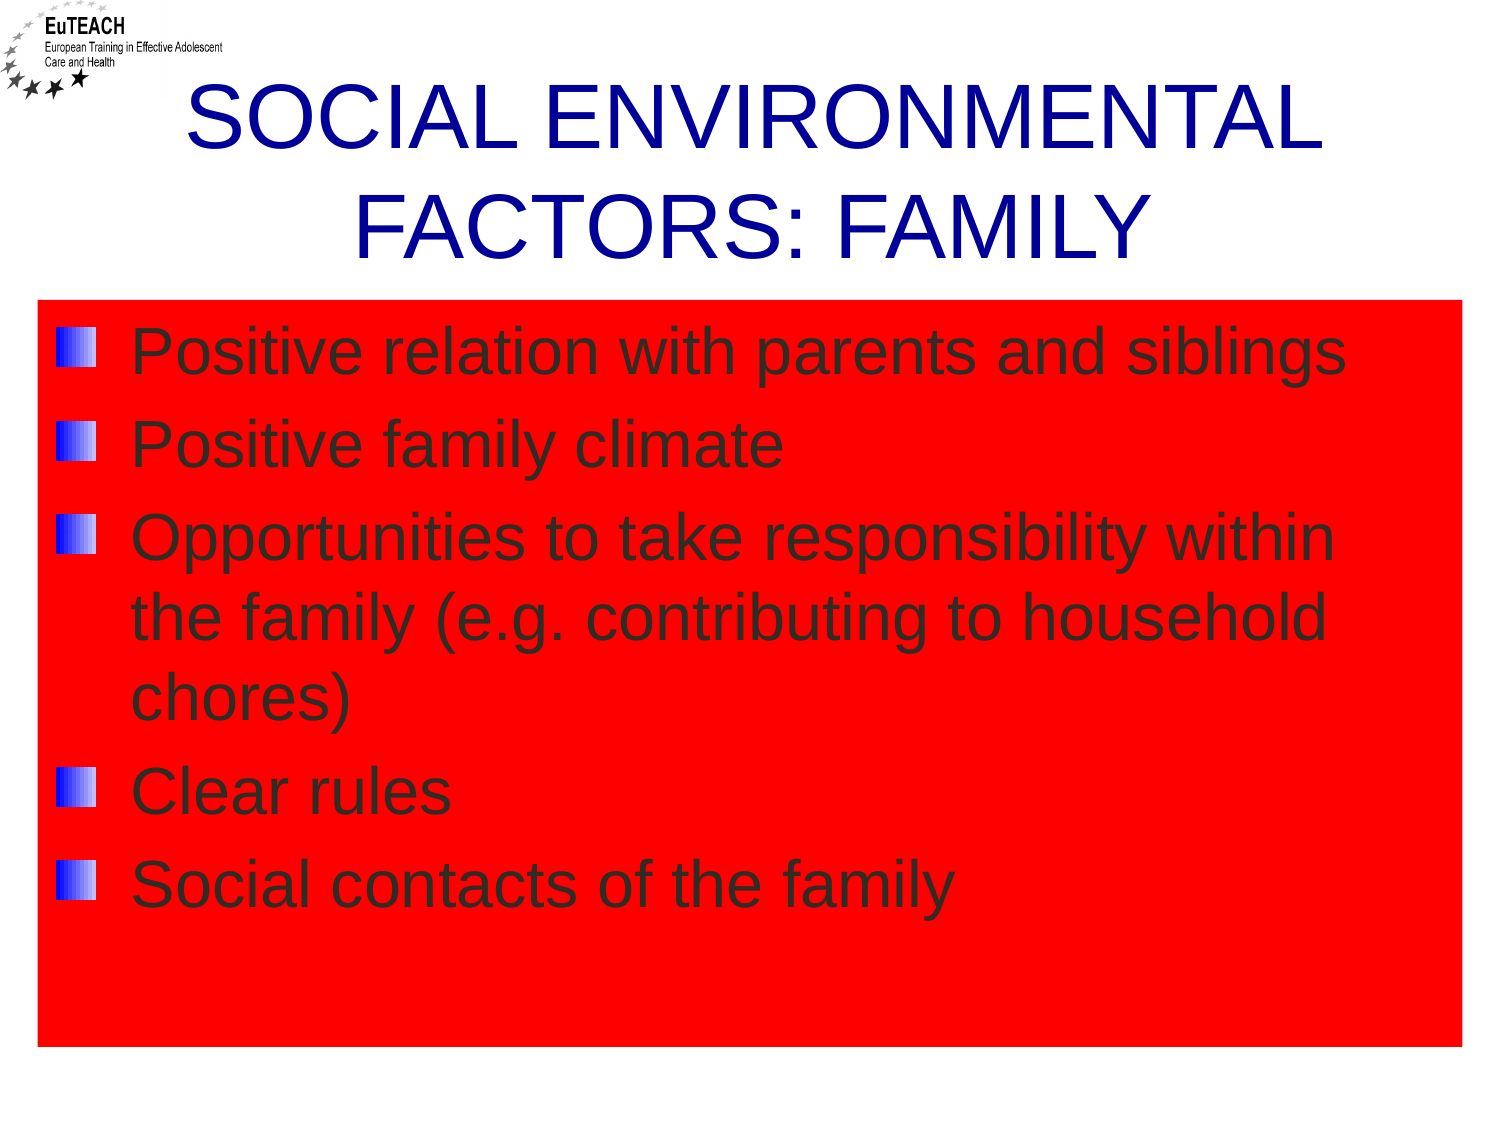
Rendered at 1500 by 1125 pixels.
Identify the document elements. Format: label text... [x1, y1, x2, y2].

list Positive relation with parents and siblings Positive family climate Opportunities to take responsibility within the family (e.g. contributing to household chores) Clear rules Social contacts of the family [37, 299, 1463, 1048]
picture [52, 324, 100, 371]
title Social environmental factors: Family [41, 54, 1467, 280]
picture [52, 857, 100, 904]
picture [52, 417, 100, 465]
picture [52, 763, 100, 811]
picture [52, 510, 100, 558]
